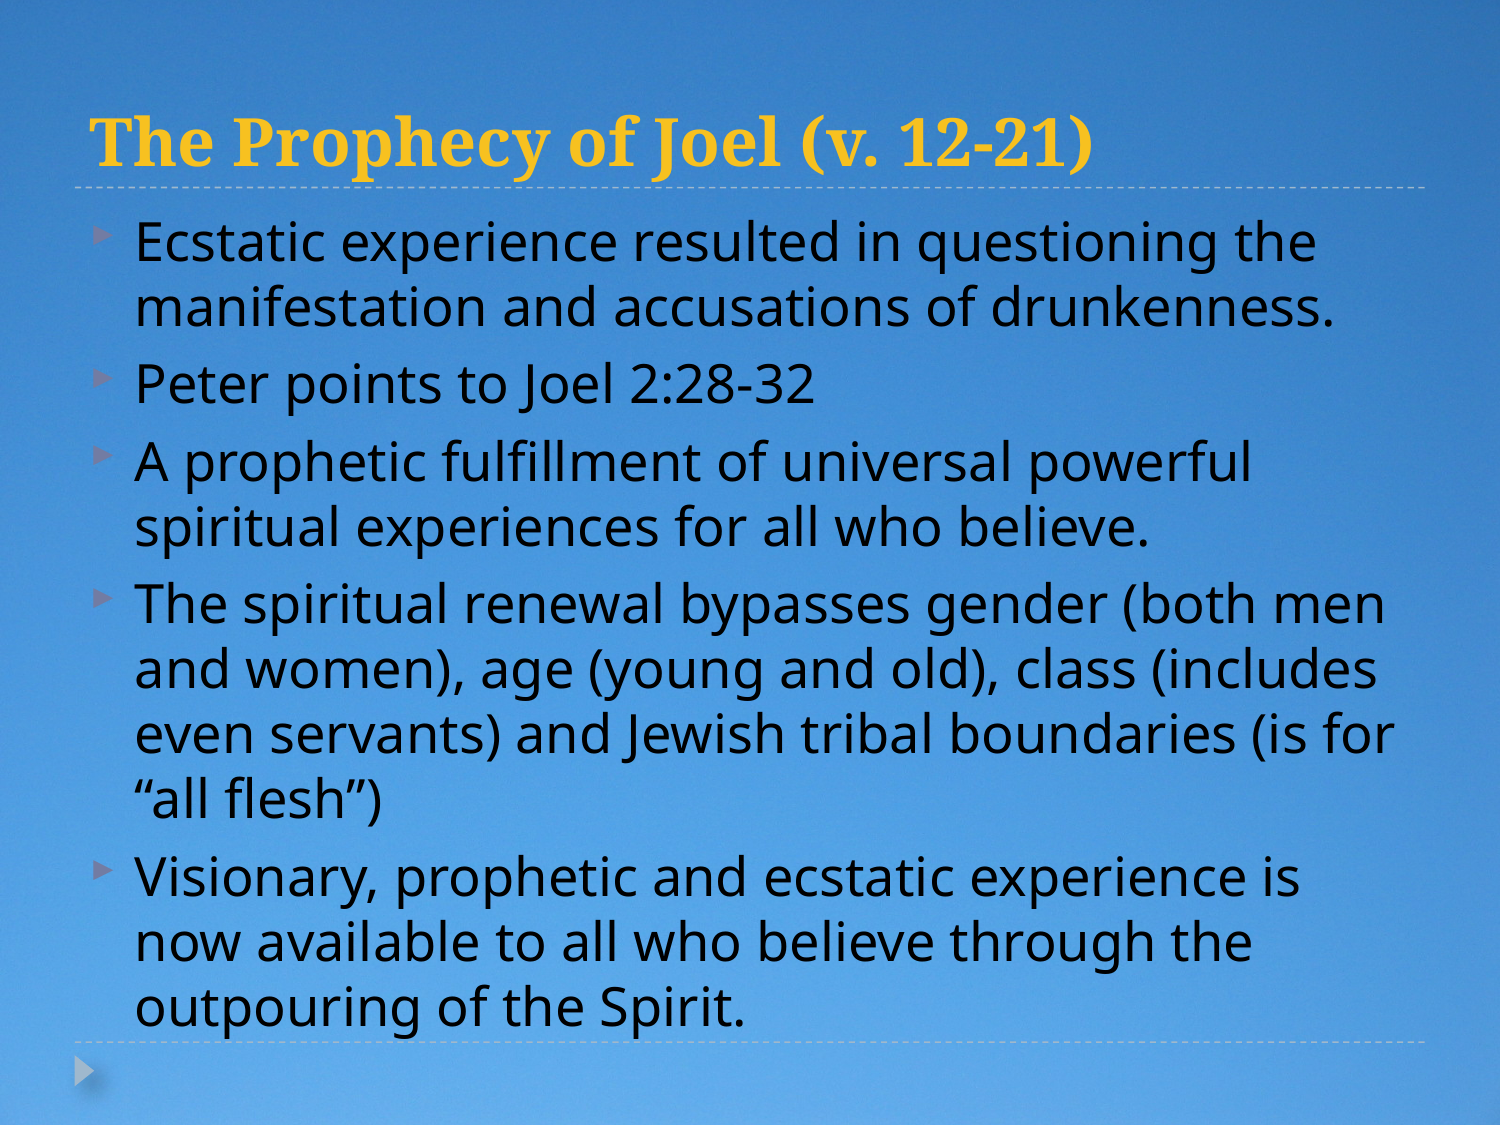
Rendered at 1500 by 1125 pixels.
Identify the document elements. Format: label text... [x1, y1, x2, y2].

title The Prophecy of Joel (v. 12-21) [75, 24, 1425, 188]
list Ecstatic experience resulted in questioning the manifestation and accusations of drunkenness. Peter points to Joel 2:28-32 A prophetic fulfillment of universal powerful spiritual experiences for all who believe. The spiritual renewal bypasses gender (both men and women), age (young and old), class (includes even servants) and Jewish tribal boundaries (is for “all flesh”) Visionary, prophetic and ecstatic experience is now available to all who believe through the outpouring of the Spirit. [75, 200, 1425, 1010]
picture [0, 0, 1500, 1125]
